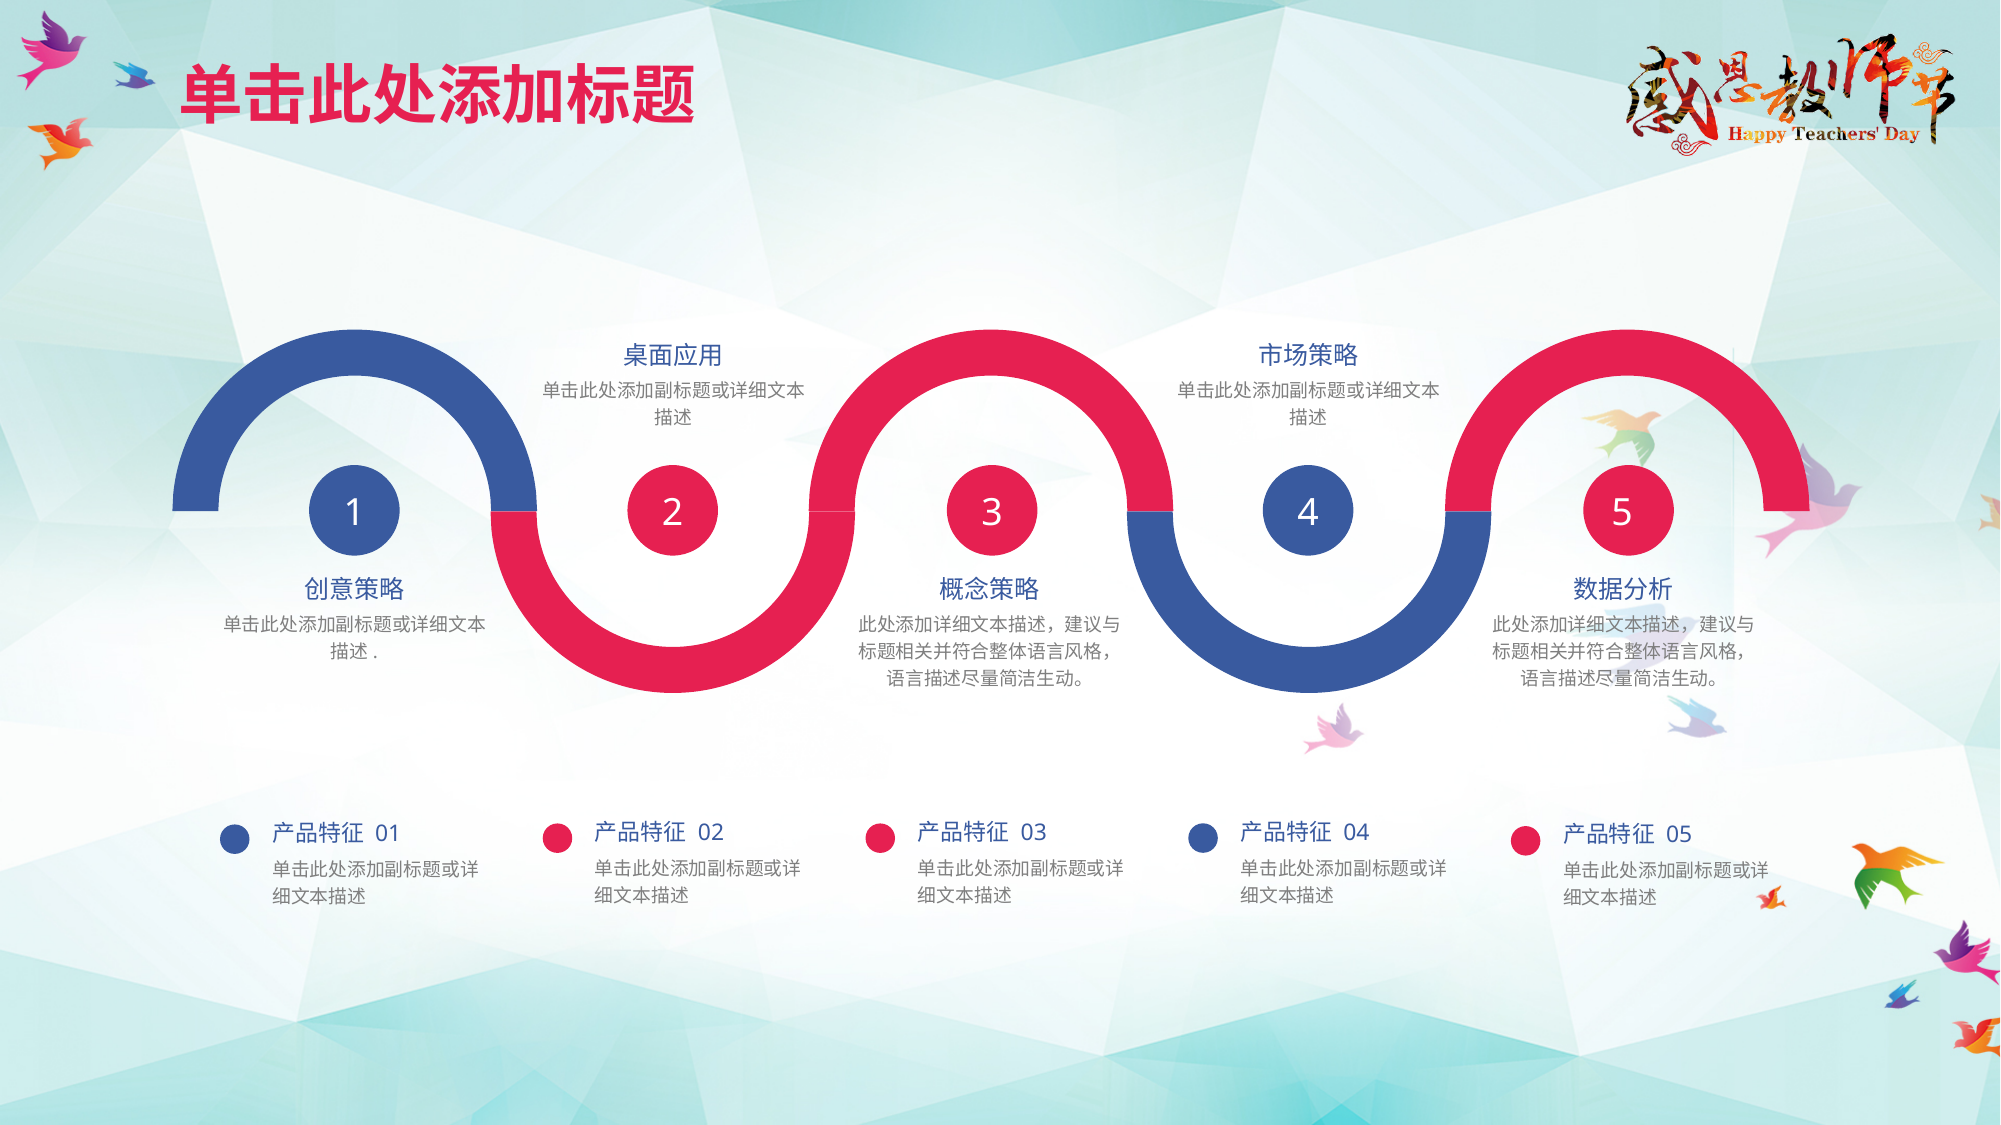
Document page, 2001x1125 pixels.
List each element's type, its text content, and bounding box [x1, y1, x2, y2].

text_box 2 [626, 464, 720, 557]
text_box [541, 822, 574, 854]
text_box 产品特征 03 [917, 820, 1135, 873]
text_box 单击此处添加副标题或详细文本描述 [537, 396, 809, 444]
text_box 产品特征 02 [595, 820, 812, 873]
text_box 单击此处添加副标题或详细文本描述. [218, 629, 490, 677]
text_box [807, 328, 1175, 513]
text_box [218, 823, 251, 855]
text_box 1 [308, 464, 401, 557]
text_box 3 [945, 464, 1039, 557]
text_box 单击此处添加副标题或详细文本描述 [917, 873, 1135, 915]
text_box [864, 822, 897, 854]
picture [0, 0, 2001, 1125]
text_box [1125, 510, 1493, 694]
text_box 单击此处添加副标题或详细文本描述 [1563, 876, 1780, 918]
text_box 产品特征 04 [1240, 820, 1458, 873]
text_box 数据分析 [1488, 576, 1760, 629]
text_box 单击此处添加副标题或详细文本描述 [595, 873, 812, 915]
title 单击此处添加标题 [163, 54, 1889, 140]
text_box [1187, 822, 1219, 854]
text_box 单击此处添加副标题或详细文本描述 [272, 874, 490, 916]
text_box 创意策略 [218, 576, 490, 629]
text_box 桌面应用 [537, 343, 809, 396]
text_box 产品特征 01 [272, 821, 490, 874]
text_box 此处添加详细文本描述，建议与标题相关并符合整体语言风格，语言描述尽量简洁生动。 [854, 629, 1125, 677]
text_box 此处添加详细文本描述，建议与标题相关并符合整体语言风格，语言描述尽量简洁生动。 [1488, 629, 1760, 677]
text_box 单击此处添加副标题或详细文本描述 [1173, 396, 1444, 444]
text_box 产品特征 05 [1563, 823, 1780, 876]
text_box [1509, 825, 1542, 857]
text_box 市场策略 [1173, 343, 1444, 396]
text_box 单击此处添加副标题或详细文本描述 [1240, 873, 1458, 915]
text_box [171, 328, 539, 513]
text_box 4 [1261, 464, 1355, 557]
text_box [1443, 328, 1811, 513]
text_box 5 [1582, 464, 1675, 557]
text_box 概念策略 [854, 576, 1125, 629]
text_box [489, 510, 857, 694]
